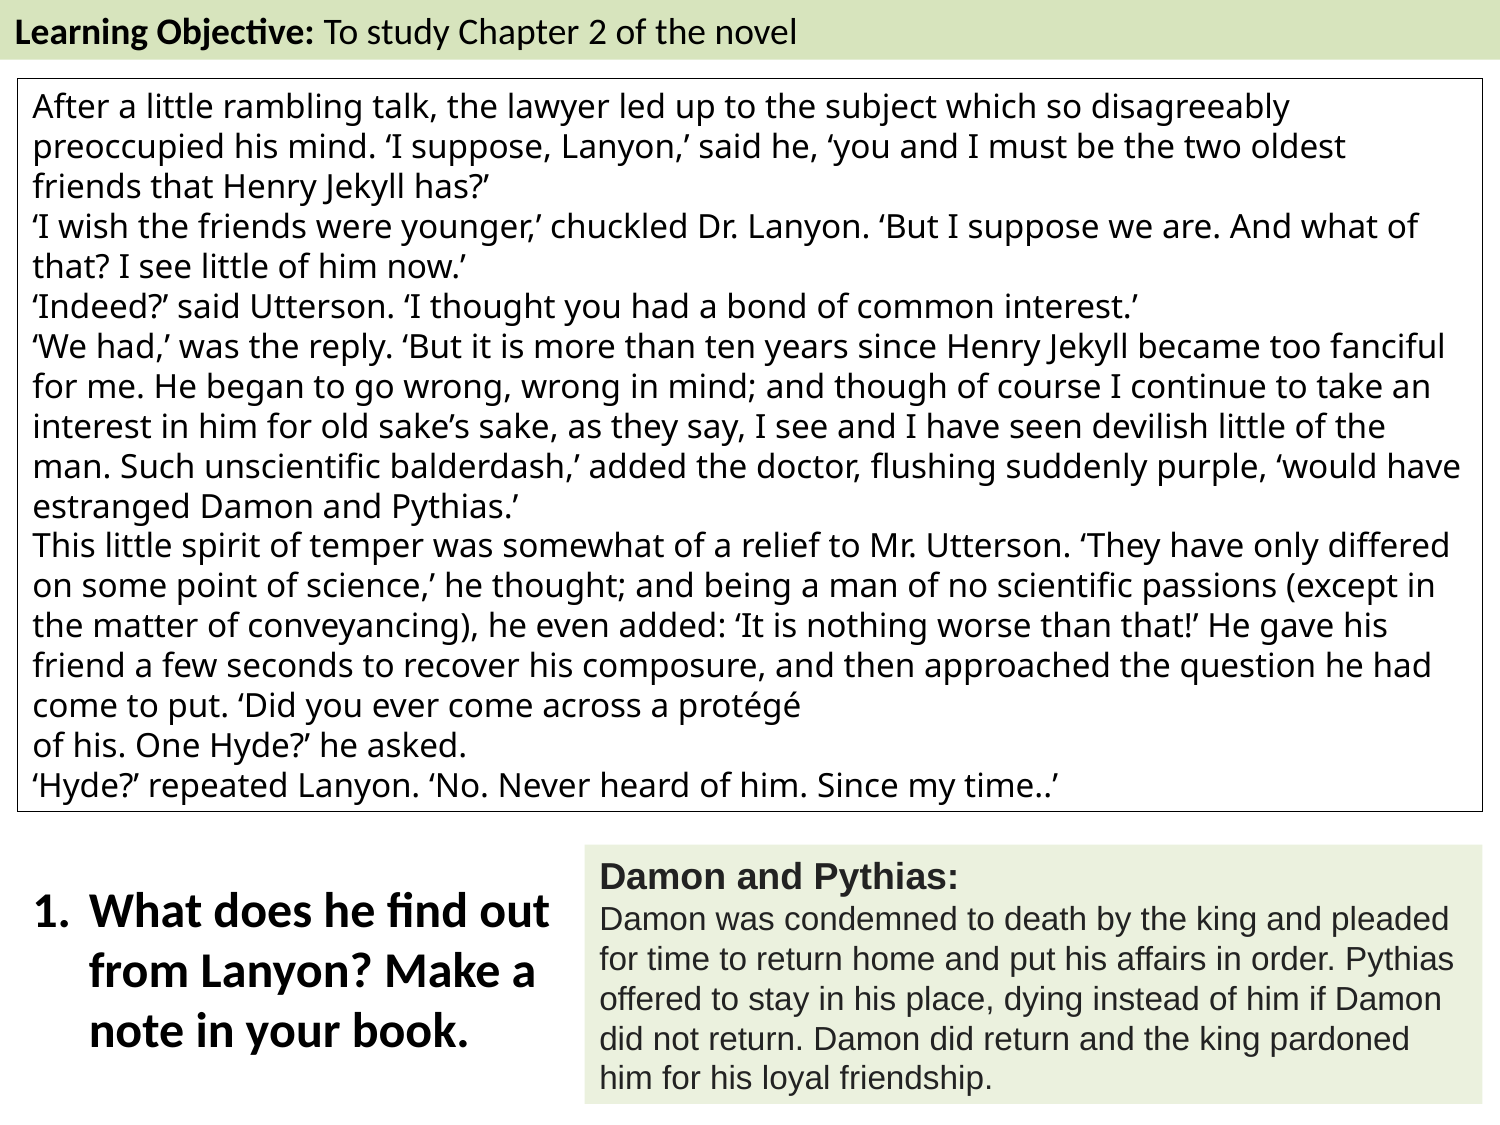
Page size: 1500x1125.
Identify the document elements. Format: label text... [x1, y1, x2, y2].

text_box After a little rambling talk, the lawyer led up to the subject which so disagreeably preoccupied his mind. ‘I suppose, Lanyon,’ said he, ‘you and I must be the two oldest friends that Henry Jekyll has?’ ‘I wish the friends were younger,’ chuckled Dr. Lanyon. ‘But I suppose we are. And what of that? I see little of him now.’ ‘Indeed?’ said Utterson. ‘I thought you had a bond of common interest.’ ‘We had,’ was the reply. ‘But it is more than ten years since Henry Jekyll became too fanciful for me. He began to go wrong, wrong in mind; and though of course I continue to take an interest in him for old sake’s sake, as they say, I see and I have seen devilish little of the man. Such unscientific balderdash,’ added the doctor, flushing suddenly purple, ‘would have estranged Damon and Pythias.’ This little spirit of temper was somewhat of a relief to Mr. Utterson. ‘They have only differed on some point of science,’ he thought; and being a man of no scientific passions (except in the matter of conveyancing), he even added: ‘It is nothing worse than that!’ He gave his friend a few seconds to recover his composure, and then approached the question he had come to put. ‘Did you ever come across a protégé of his. One Hyde?’ he asked. ‘Hyde?’ repeated Lanyon. ‘No. Never heard of him. Since my time..’ [17, 78, 1483, 812]
text_box What does he find out from Lanyon? Make a note in your book. [17, 869, 584, 1065]
text_box Damon and Pythias: Damon was condemned to death by the king and pleaded for time to return home and put his affairs in order. Pythias offered to stay in his place, dying instead of him if Damon did not return. Damon did return and the king pardoned him for his loyal friendship. [584, 844, 1483, 1104]
text_box Learning Objective: To study Chapter 2 of the novel [0, 0, 1500, 60]
